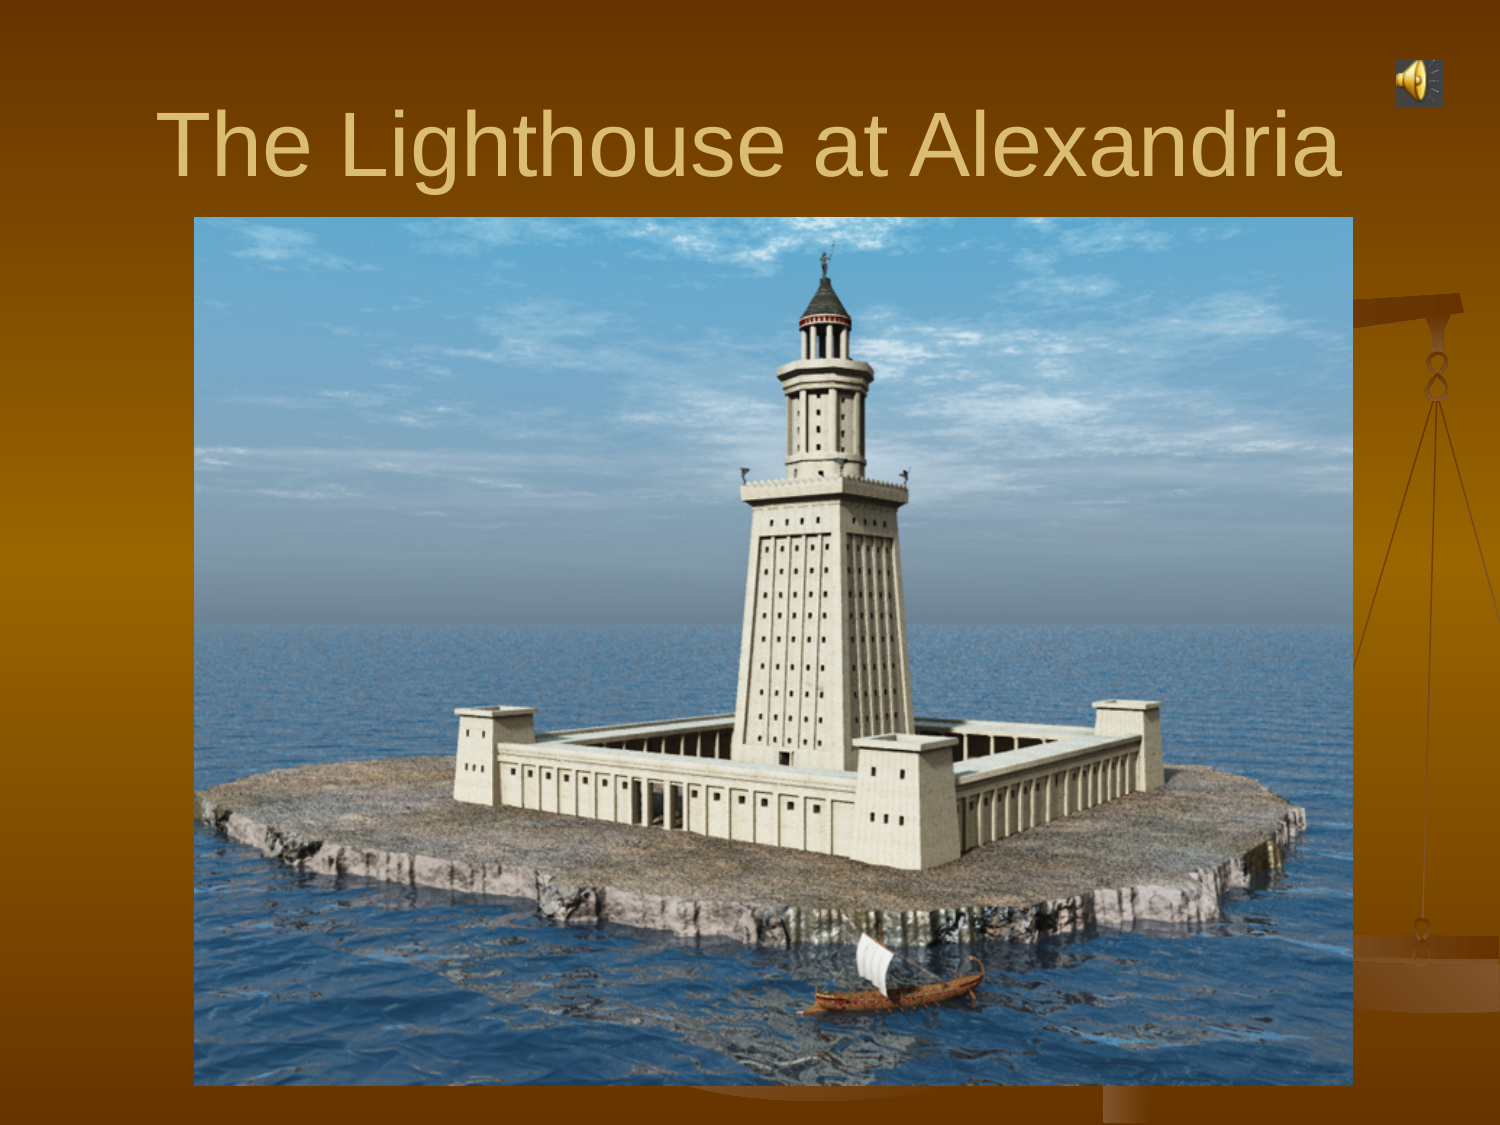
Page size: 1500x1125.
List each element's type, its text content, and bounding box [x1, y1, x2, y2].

picture [1394, 58, 1445, 109]
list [194, 217, 1353, 1087]
title The Lighthouse at Alexandria [75, 45, 1425, 234]
